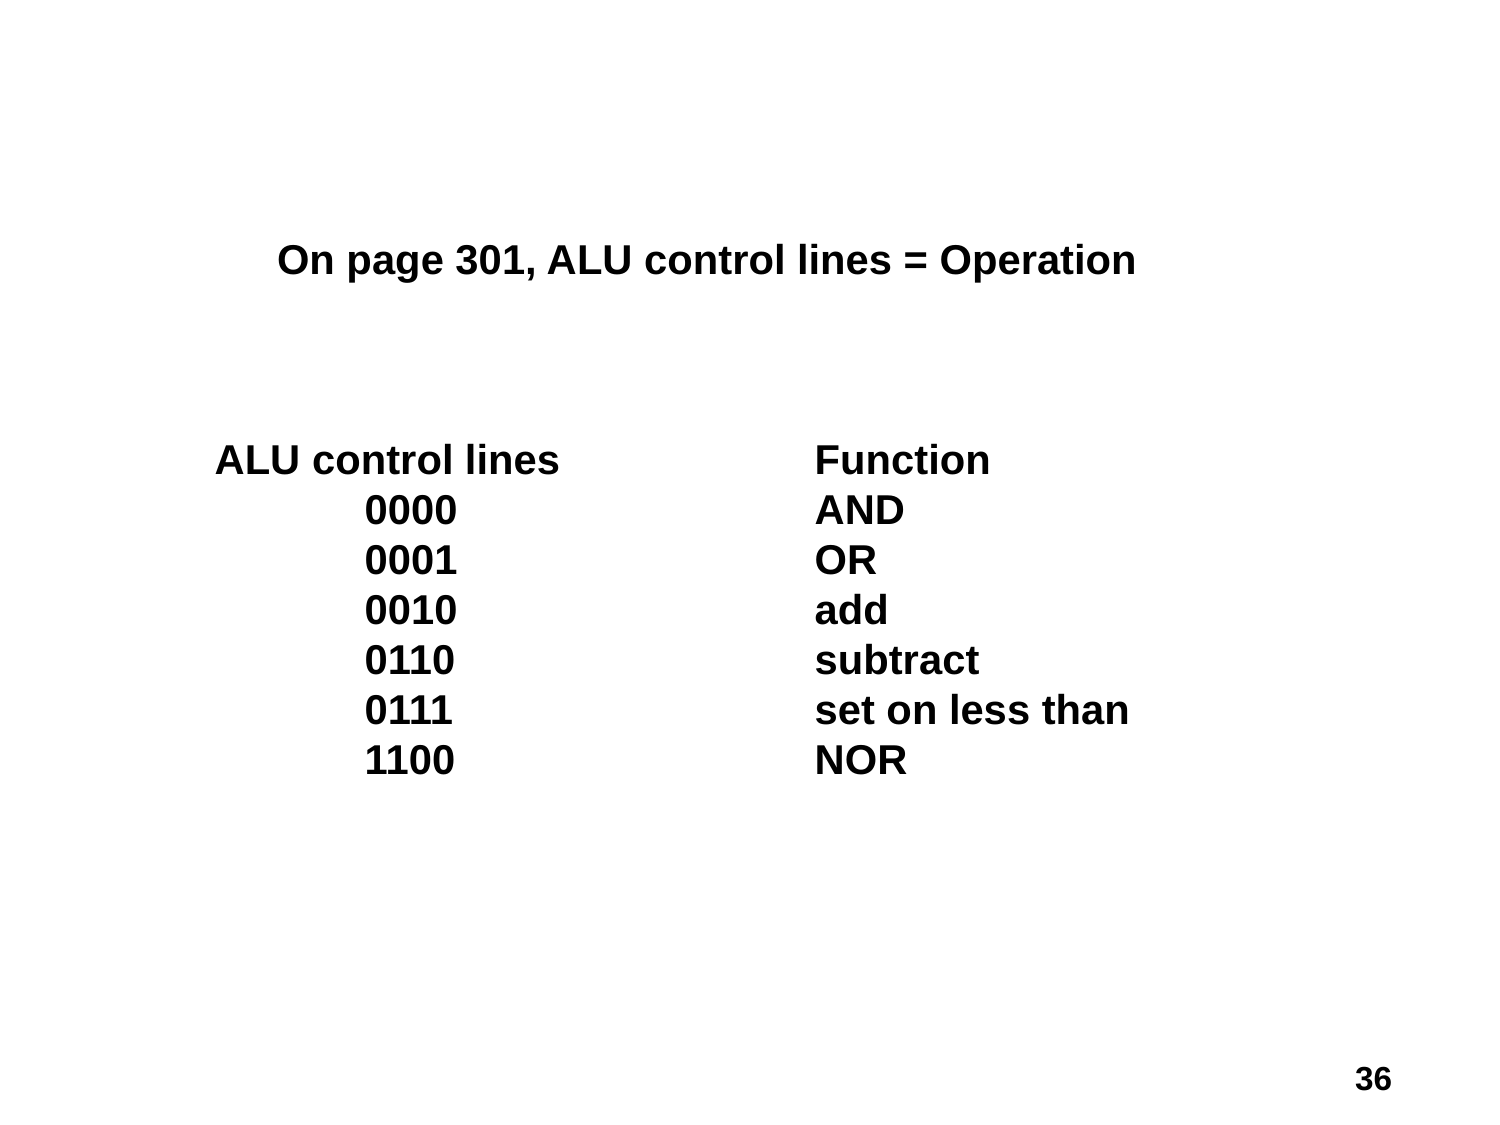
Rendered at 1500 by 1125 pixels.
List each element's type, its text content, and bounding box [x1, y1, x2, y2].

text_box On page 301, ALU control lines = Operation [262, 224, 1152, 290]
text_box [716, 236, 747, 292]
text_box ALU control lines Function 0000 AND 0001 OR 0010 add 0110 subtract 0111 set on less than 1100 NOR [199, 425, 1145, 790]
